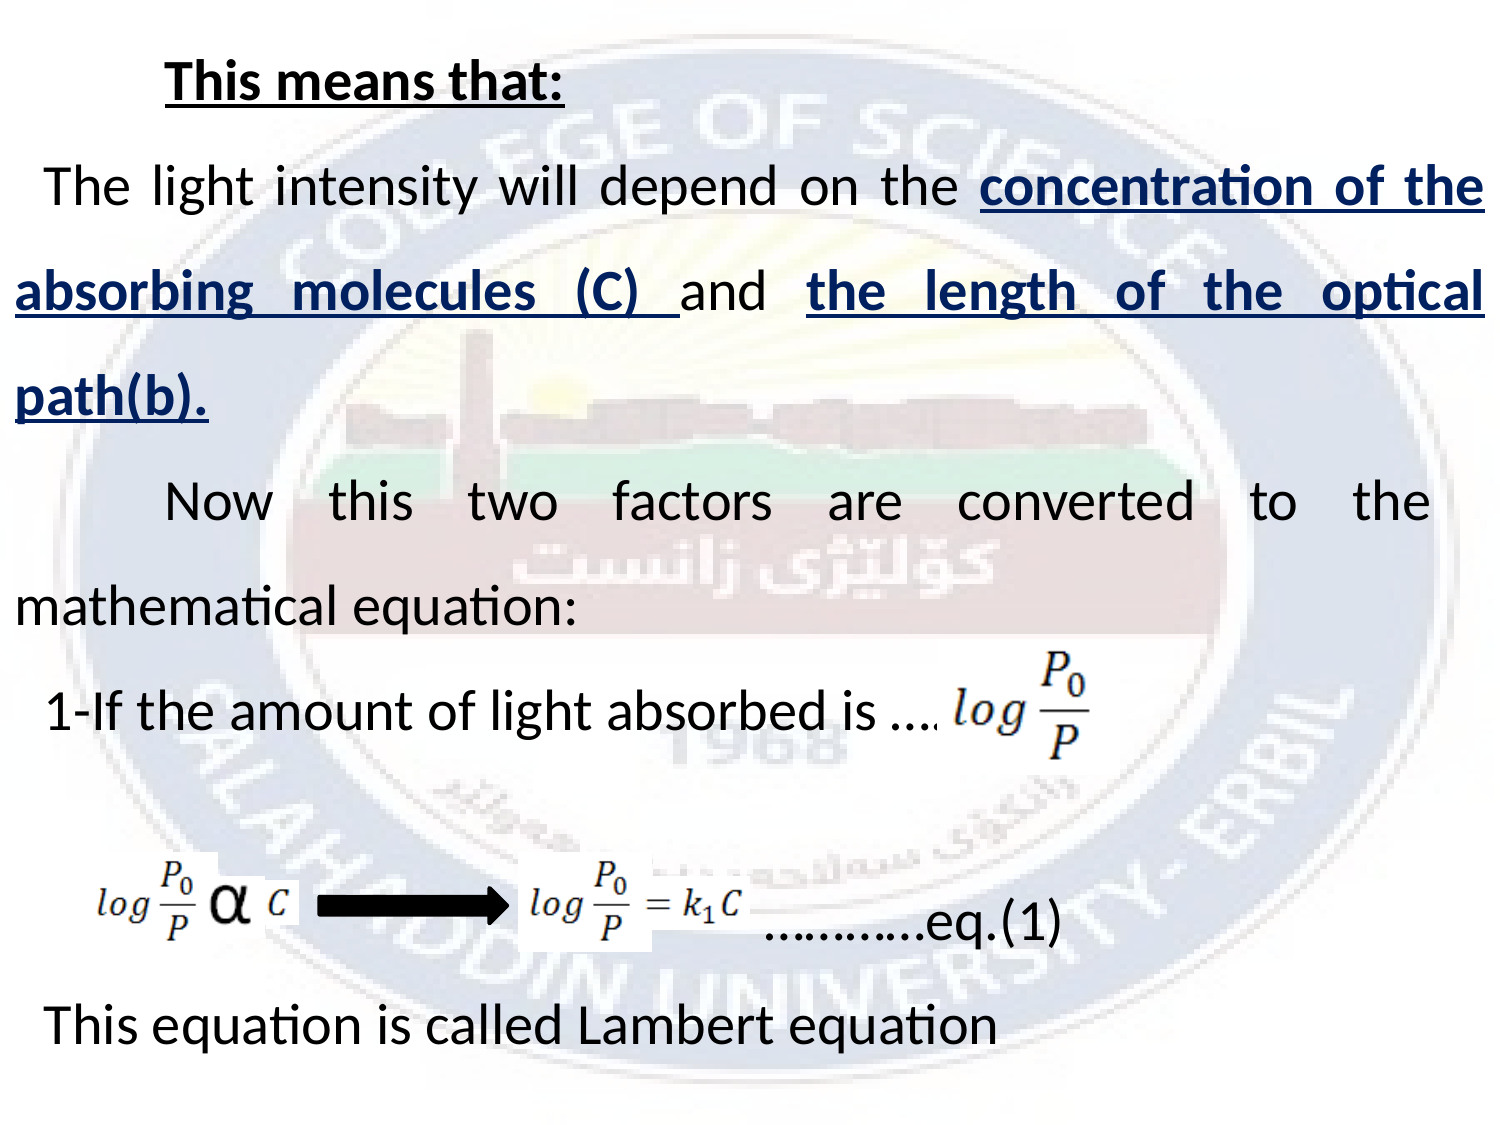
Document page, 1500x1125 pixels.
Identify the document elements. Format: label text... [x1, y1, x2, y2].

picture [937, 639, 1120, 776]
text_box This means that: The light intensity will depend on the concentration of the absorbing molecules (C) and the length of the optical path(b). Now this two factors are converted to the mathematical equation: 1-If the amount of light absorbed is …. …………eq.(1) This equation is called Lambert equation [0, 0, 1500, 1065]
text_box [84, 852, 751, 952]
